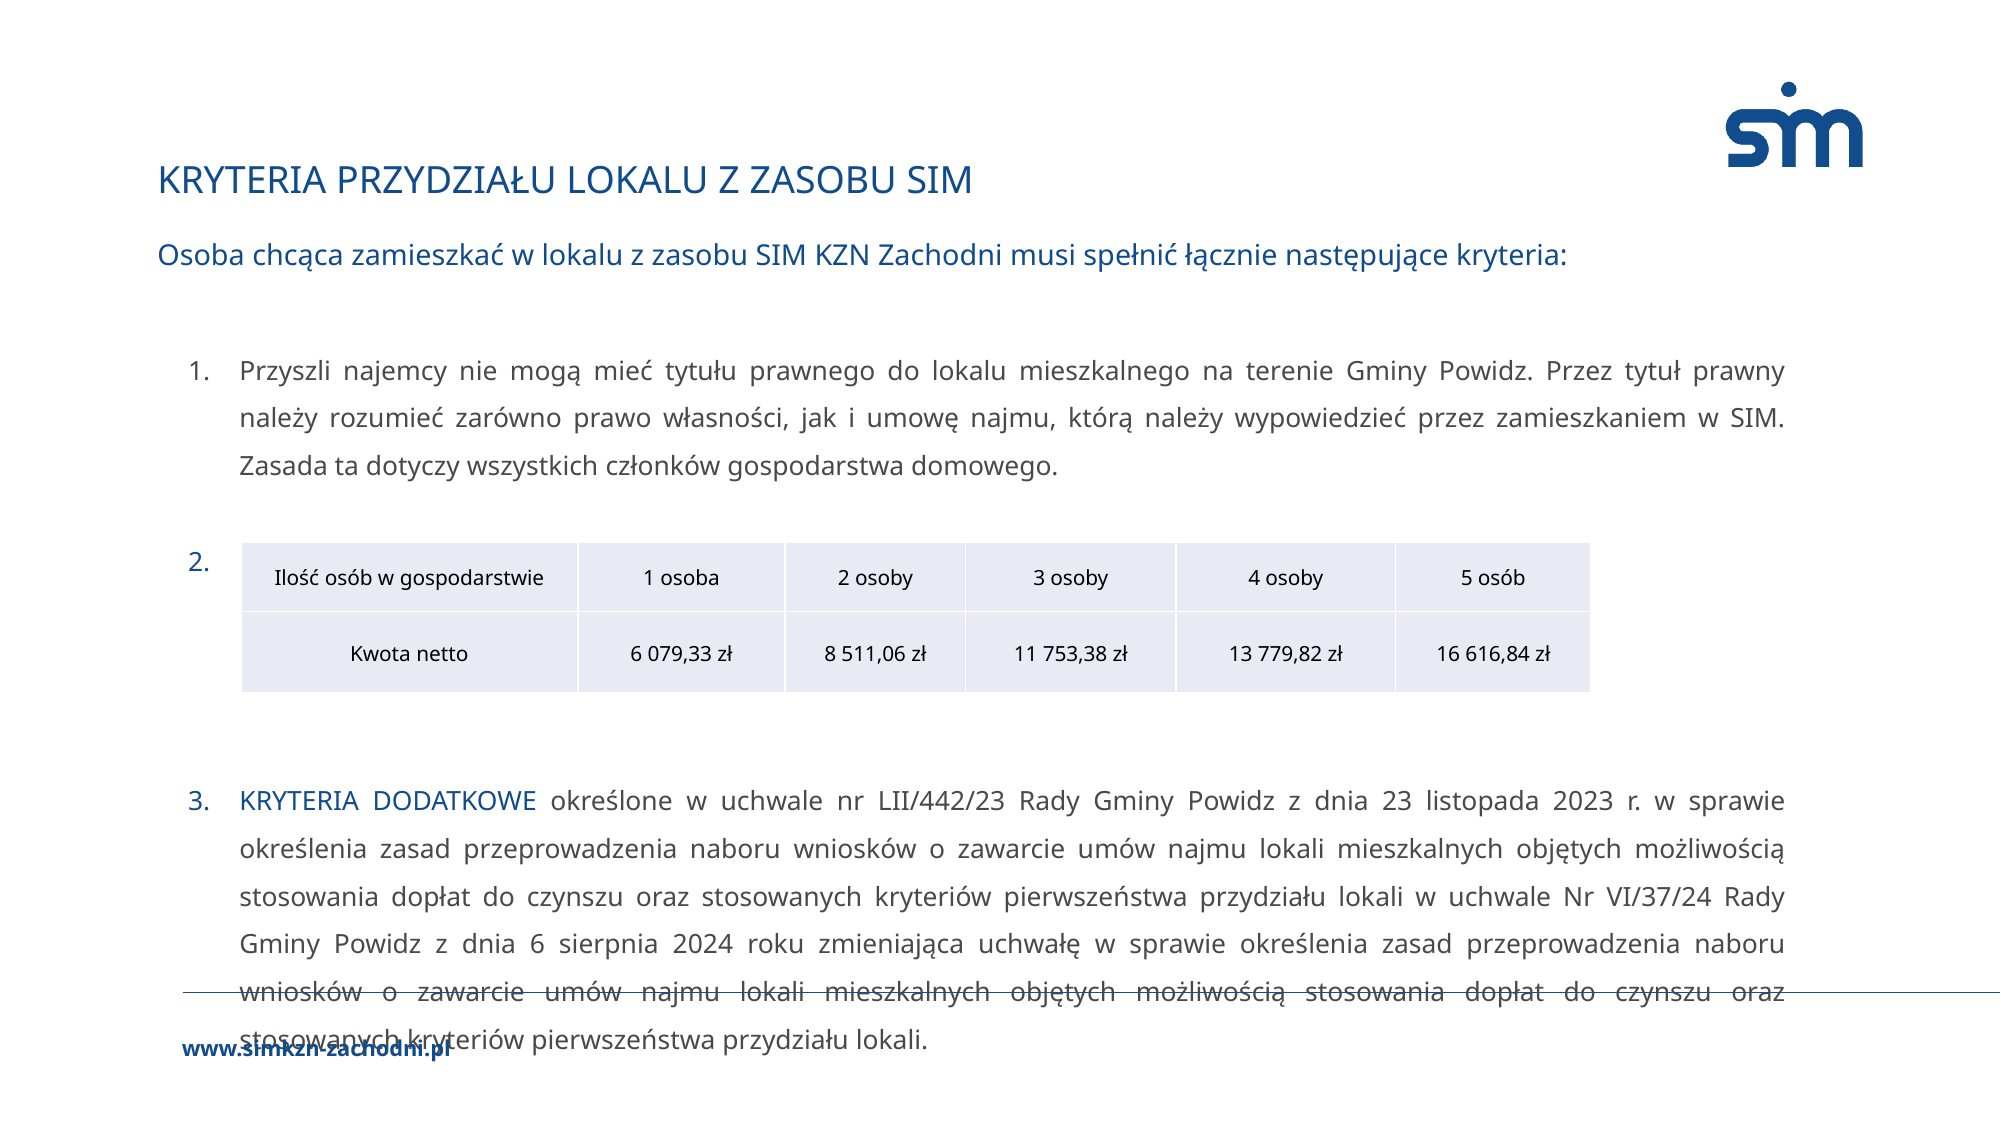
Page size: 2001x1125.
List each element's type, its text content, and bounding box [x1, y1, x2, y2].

table_header 5 osób [1396, 543, 1590, 611]
text_box www.simkzn-zachodni.pl [167, 1027, 790, 1069]
table_cell 13 779,82 zł [1177, 612, 1395, 692]
table_cell 16 616,84 zł [1396, 612, 1590, 692]
table_header 1 osoba [579, 543, 784, 611]
table_cell 6 079,33 zł [579, 612, 784, 692]
picture [1725, 81, 1863, 167]
table_header Ilość osób w gospodarstwie [242, 543, 577, 611]
table_cell Kwota netto [242, 612, 577, 692]
text_box Przyszli najemcy nie mogą mieć tytułu prawnego do lokalu mieszkalnego na terenie Gminy Powidz. Przez tytuł prawny należy rozumieć zarówno prawo własności, jak i umowę najmu, którą należy wypowiedzieć przez zamieszkaniem w SIM. Zasada ta dotyczy wszystkich członków gospodarstwa domowego. KRYTERIUM DOCHODOWE: KRYTERIA DODATKOWE określone w uchwale nr LII/442/23 Rady Gminy Powidz z dnia 23 listopada 2023 r. w sprawie określenia zasad przeprowadzenia naboru wniosków o zawarcie umów najmu lokali mieszkalnych objętych możliwością stosowania dopłat do czynszu oraz stosowanych kryteriów pierwszeństwa przydziału lokali w uchwale Nr VI/37/24 Rady Gminy Powidz z dnia 6 sierpnia 2024 roku zmieniająca uchwałę w sprawie określenia zasad przeprowadzenia naboru wniosków o zawarcie umów najmu lokali mieszkalnych objętych możliwością stosowania dopłat do czynszu oraz stosowanych kryteriów pierwszeństwa przydziału lokali. [173, 298, 1802, 1070]
table_cell 8 511,06 zł [786, 612, 965, 692]
table_header 2 osoby [786, 543, 965, 611]
table_header 4 osoby [1177, 543, 1395, 611]
table_header 3 osoby [966, 543, 1175, 611]
table_cell 11 753,38 zł [966, 612, 1175, 692]
text_box Osoba chcąca zamieszkać w lokalu z zasobu SIM KZN Zachodni musi spełnić łącznie następujące kryteria: [142, 190, 1650, 298]
text_box KRYTERIA PRZYDZIAŁU LOKALU Z ZASOBU SIM [142, 113, 1029, 190]
